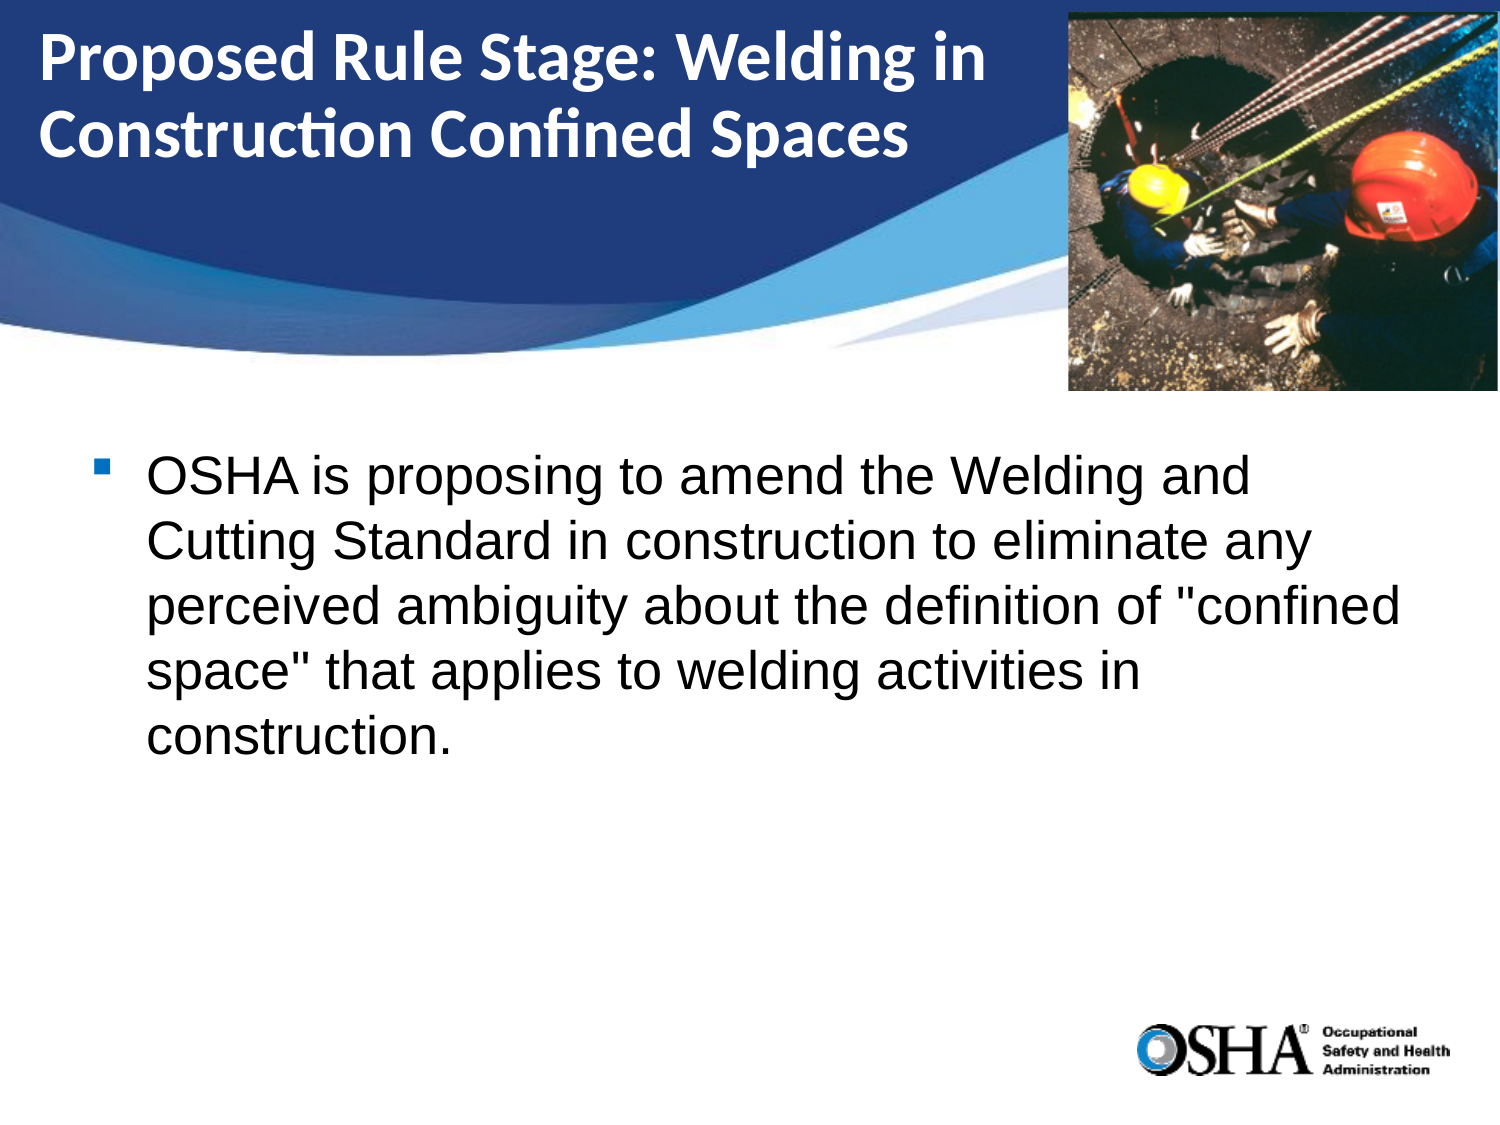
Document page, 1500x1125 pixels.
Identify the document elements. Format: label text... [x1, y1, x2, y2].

picture [1137, 1024, 1450, 1076]
title Proposed Rule Stage: Welding in Construction Confined Spaces [24, 2, 1075, 190]
picture [0, 0, 1500, 391]
list OSHA is proposing to amend the Welding and Cutting Standard in construction to eliminate any perceived ambiguity about the definition of "confined space" that applies to welding activities in construction. [75, 362, 1425, 980]
